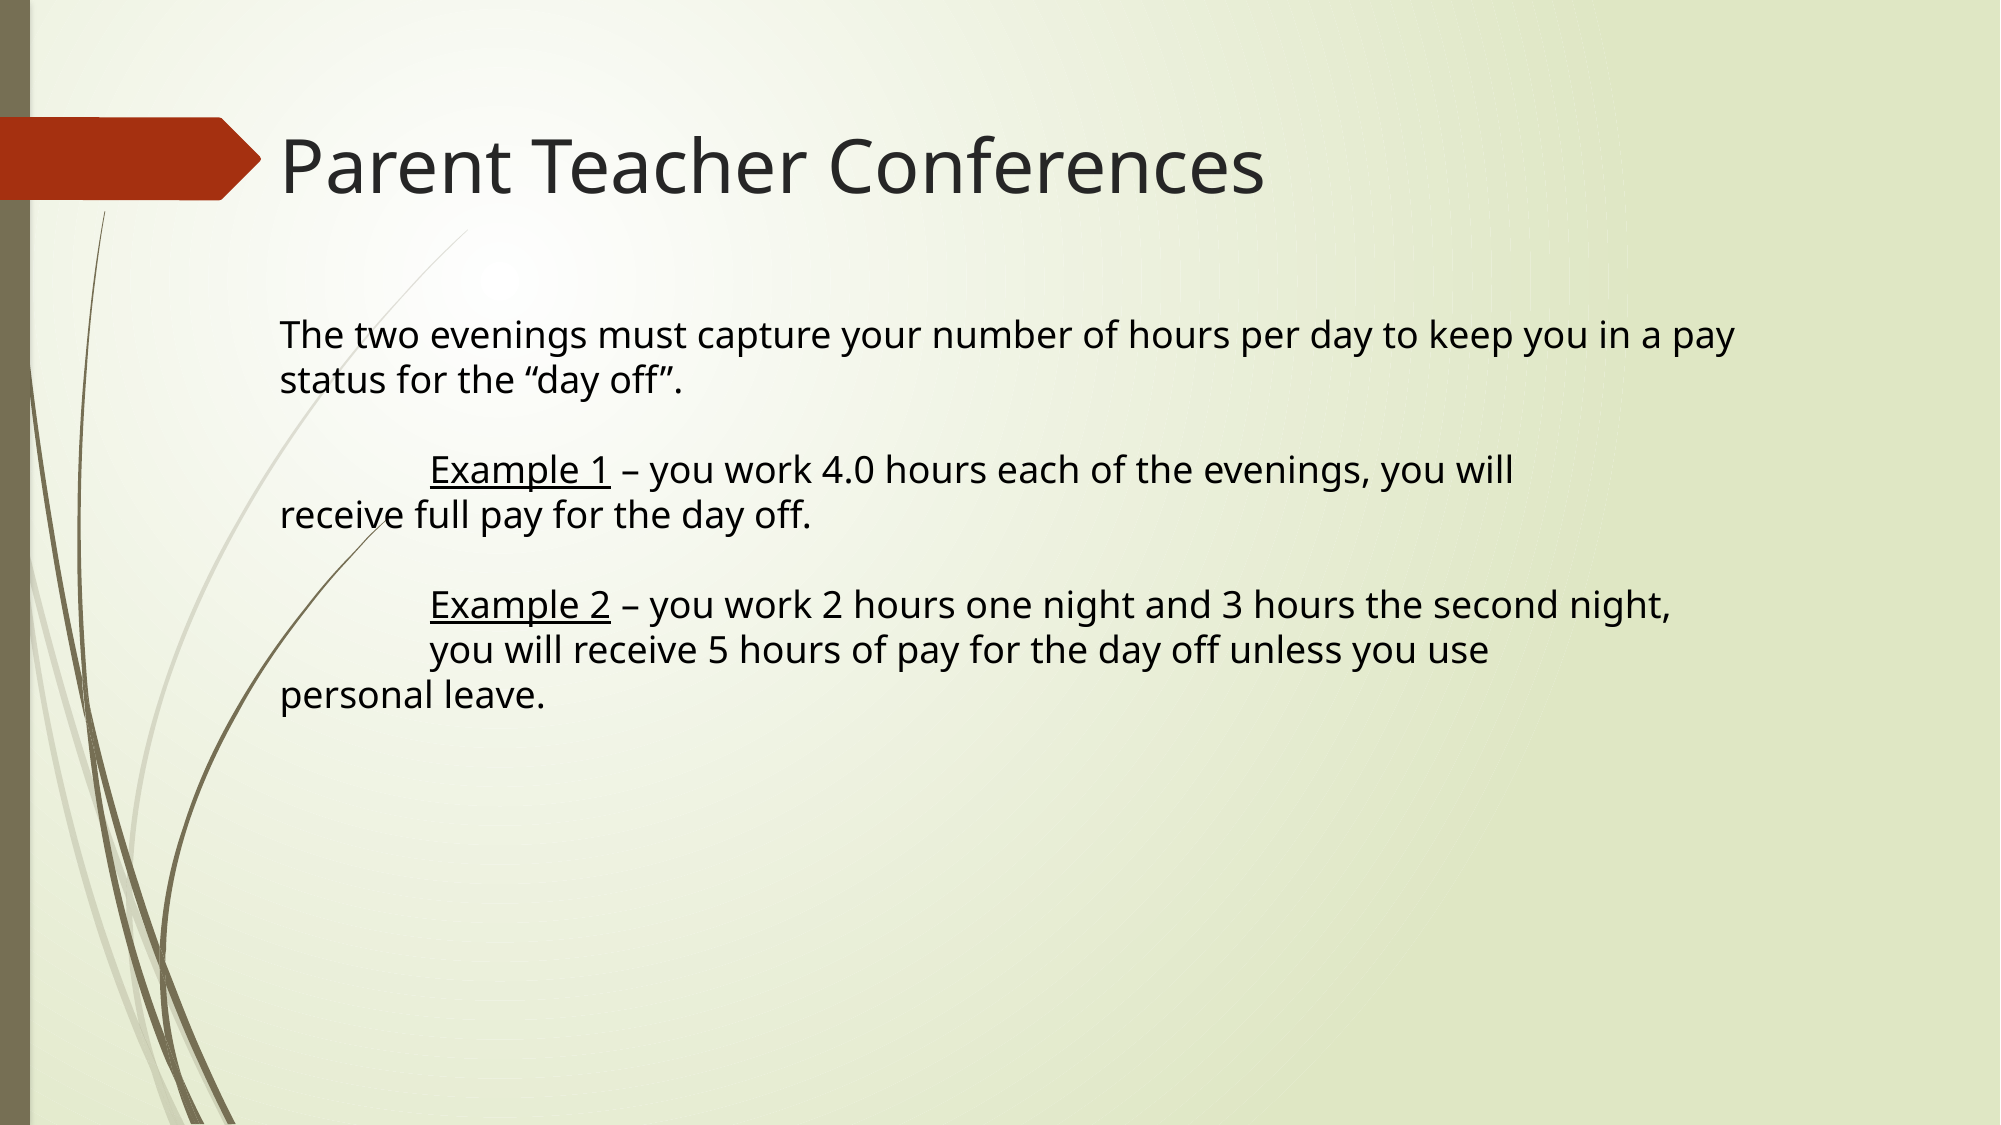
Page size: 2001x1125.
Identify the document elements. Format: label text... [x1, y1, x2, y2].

text_box The two evenings must capture your number of hours per day to keep you in a pay status for the “day off”. Example 1 – you work 4.0 hours each of the evenings, you will receive full pay for the day off. Example 2 – you work 2 hours one night and 3 hours the second night, you will receive 5 hours of pay for the day off unless you use personal leave. [264, 303, 1761, 769]
title Parent Teacher Conferences [264, 111, 1727, 303]
